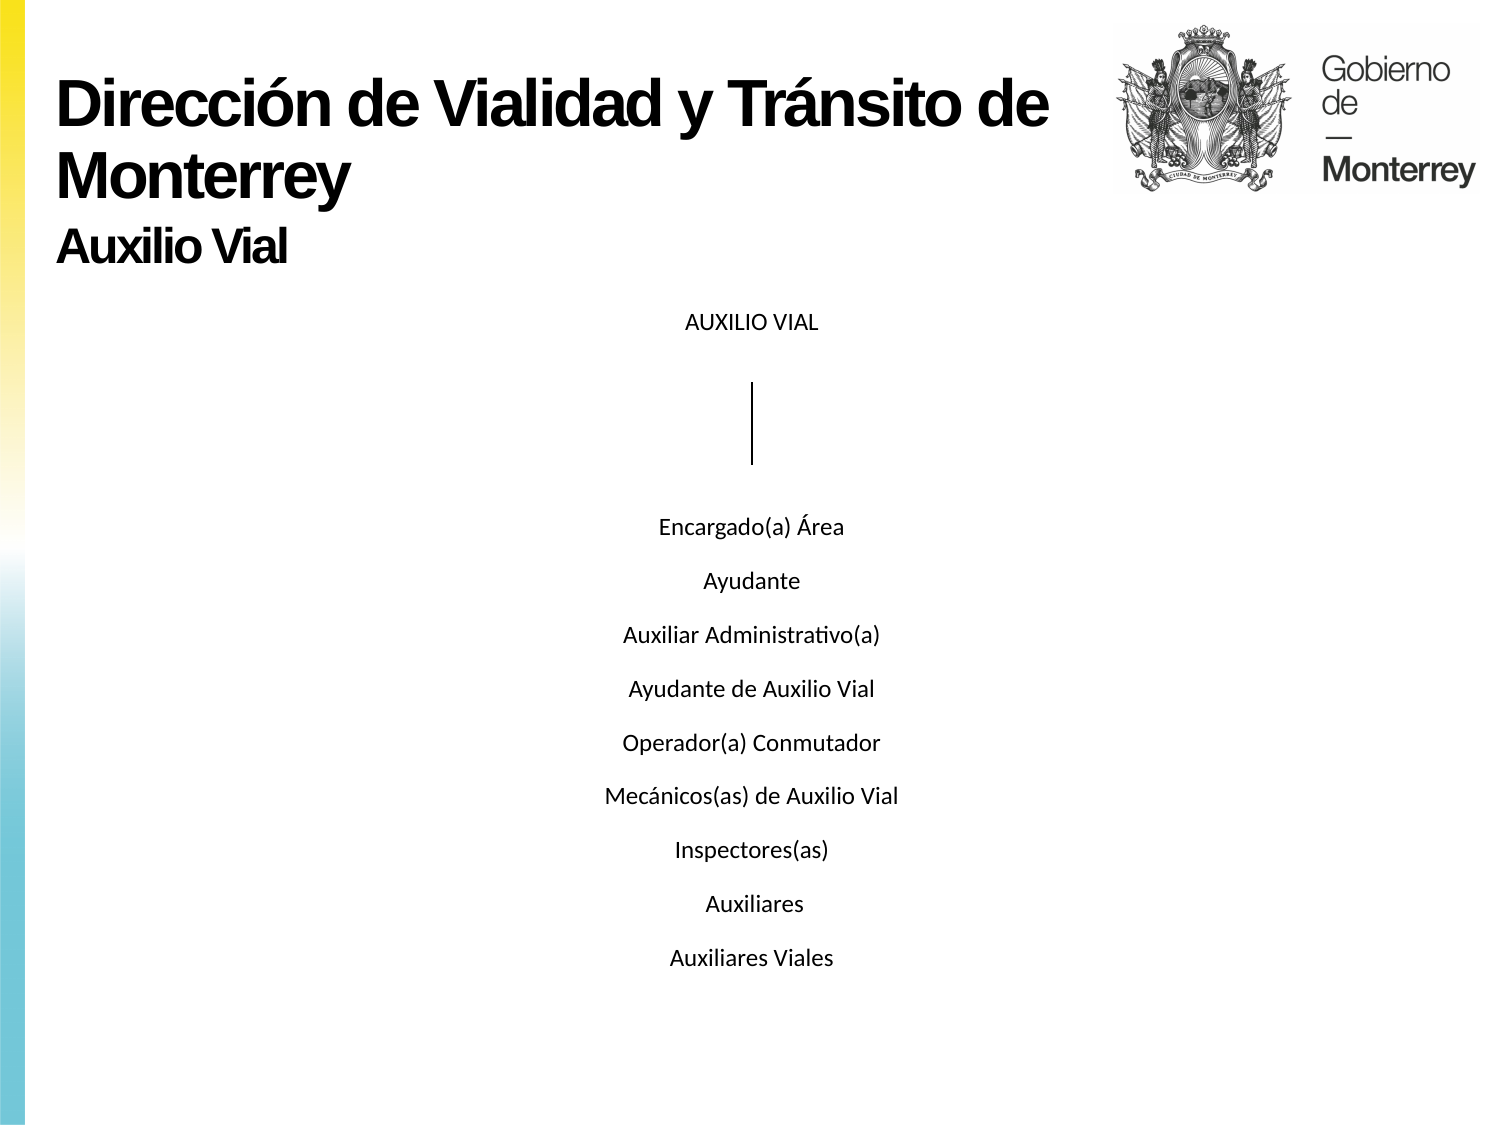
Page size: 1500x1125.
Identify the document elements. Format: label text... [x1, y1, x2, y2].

picture [0, 0, 25, 1125]
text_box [486, 263, 1018, 1041]
text_box Dirección de Vialidad y Tránsito de Monterrey Auxilio Vial [41, 61, 1161, 281]
picture [1113, 23, 1480, 194]
